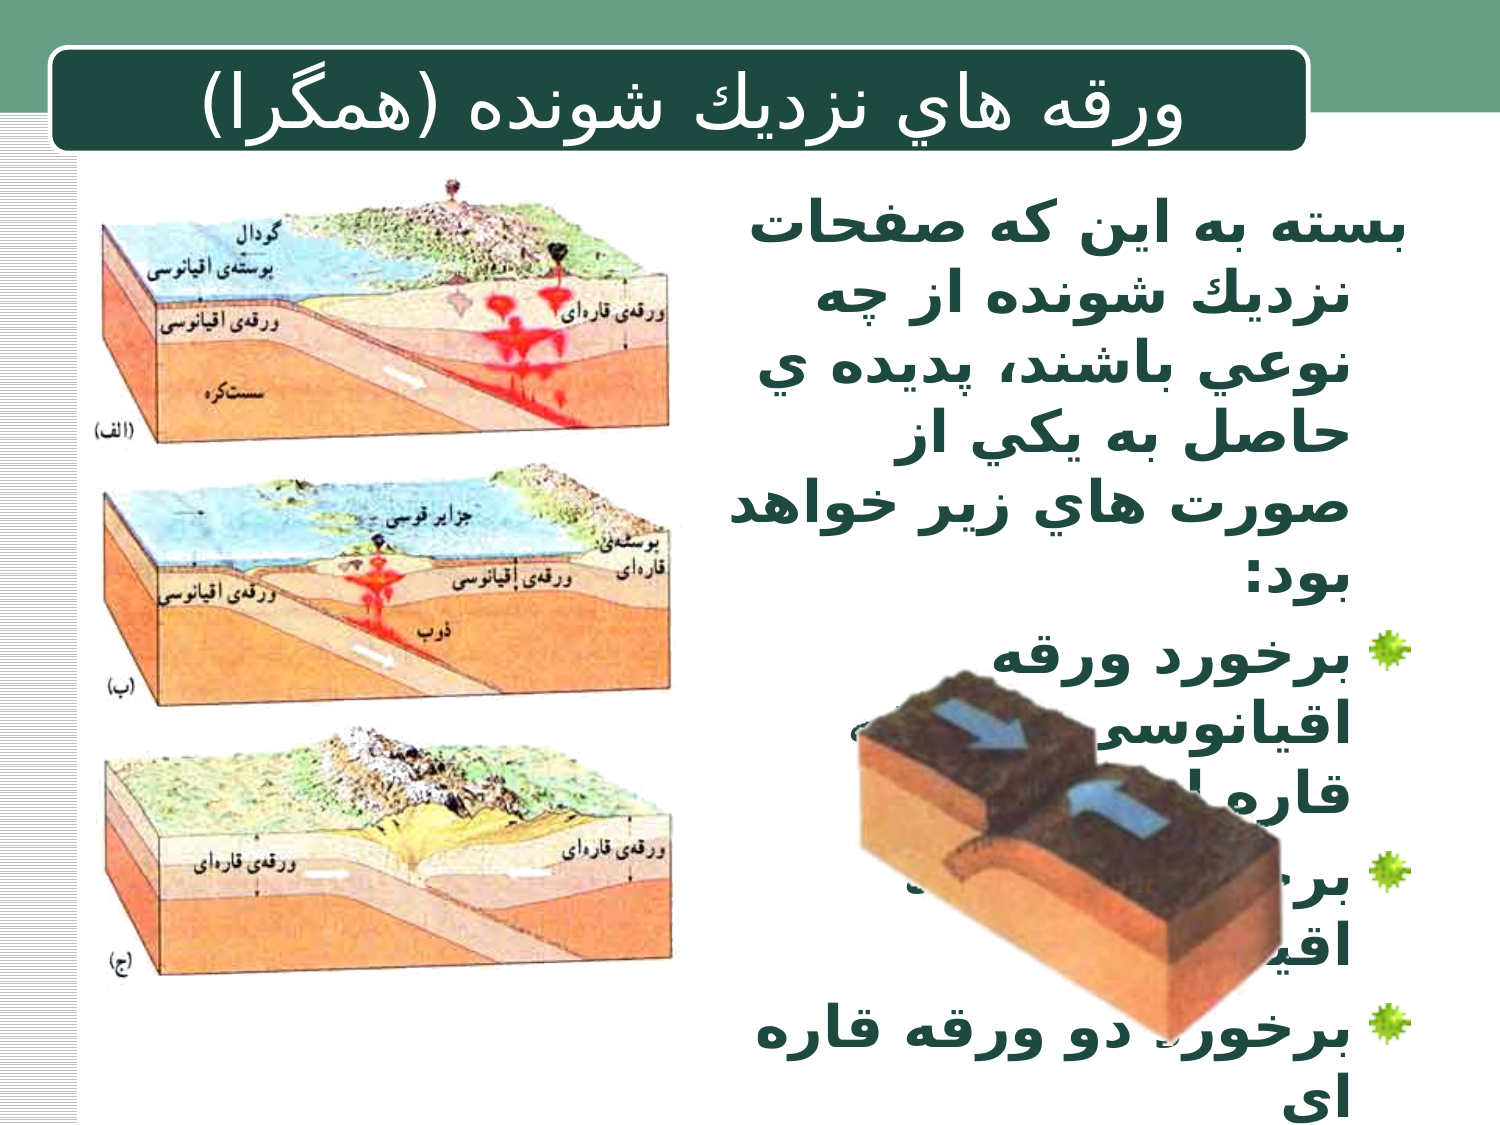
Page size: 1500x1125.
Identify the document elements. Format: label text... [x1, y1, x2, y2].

picture [1369, 851, 1411, 893]
picture [855, 667, 1290, 1046]
picture [81, 175, 708, 998]
picture [1369, 1003, 1411, 1045]
title ورقه هاي نزديك شونده (همگرا) [75, 52, 1288, 145]
picture [1369, 630, 1411, 671]
list بسته به اين كه صفحات نزديك شونده از چه نوعي باشند، پديده ي حاصل به يكي از صورت هاي زير خواهد بود: برخورد ورقه اقیانوسی با ورقه قاره ای برخورد دو ورقه اقیانوسی برخورد دو ورقه قاره ای [691, 176, 1425, 1038]
